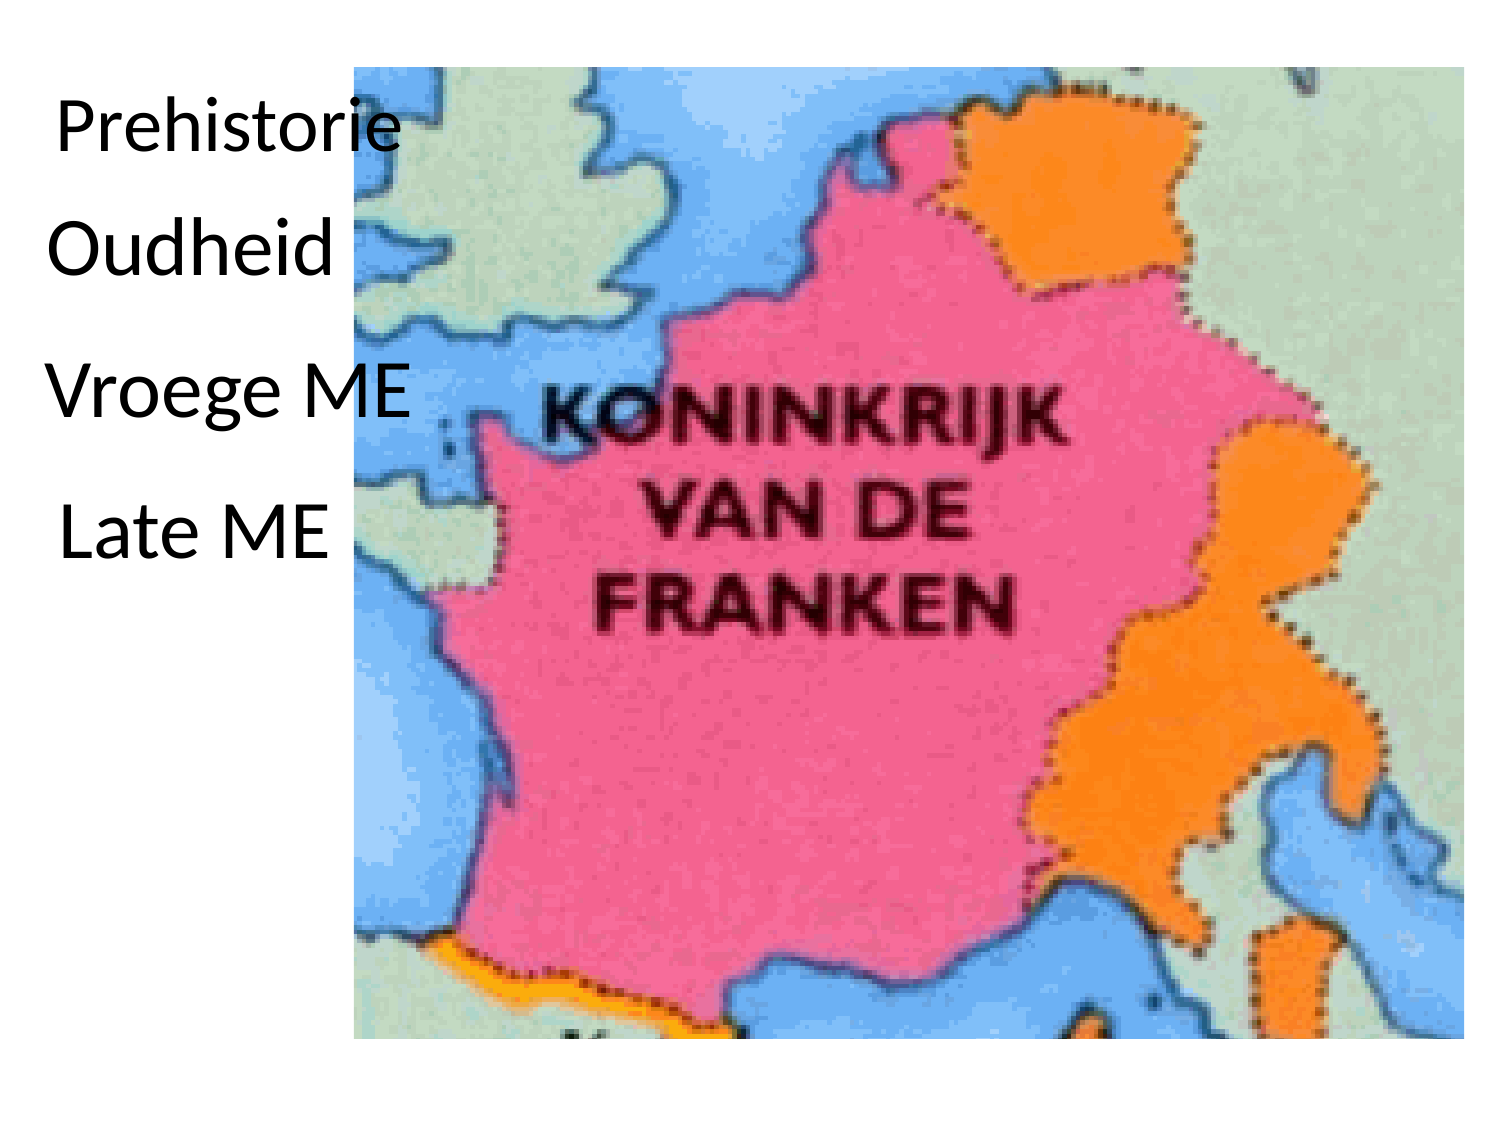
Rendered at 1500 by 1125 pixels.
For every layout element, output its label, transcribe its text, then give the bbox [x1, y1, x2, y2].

text_box Oudheid [31, 185, 348, 300]
text_box Prehistorie [29, 54, 432, 185]
text_box Vroege ME [29, 326, 348, 441]
text_box Late ME [43, 468, 347, 583]
picture [353, 67, 1465, 1039]
